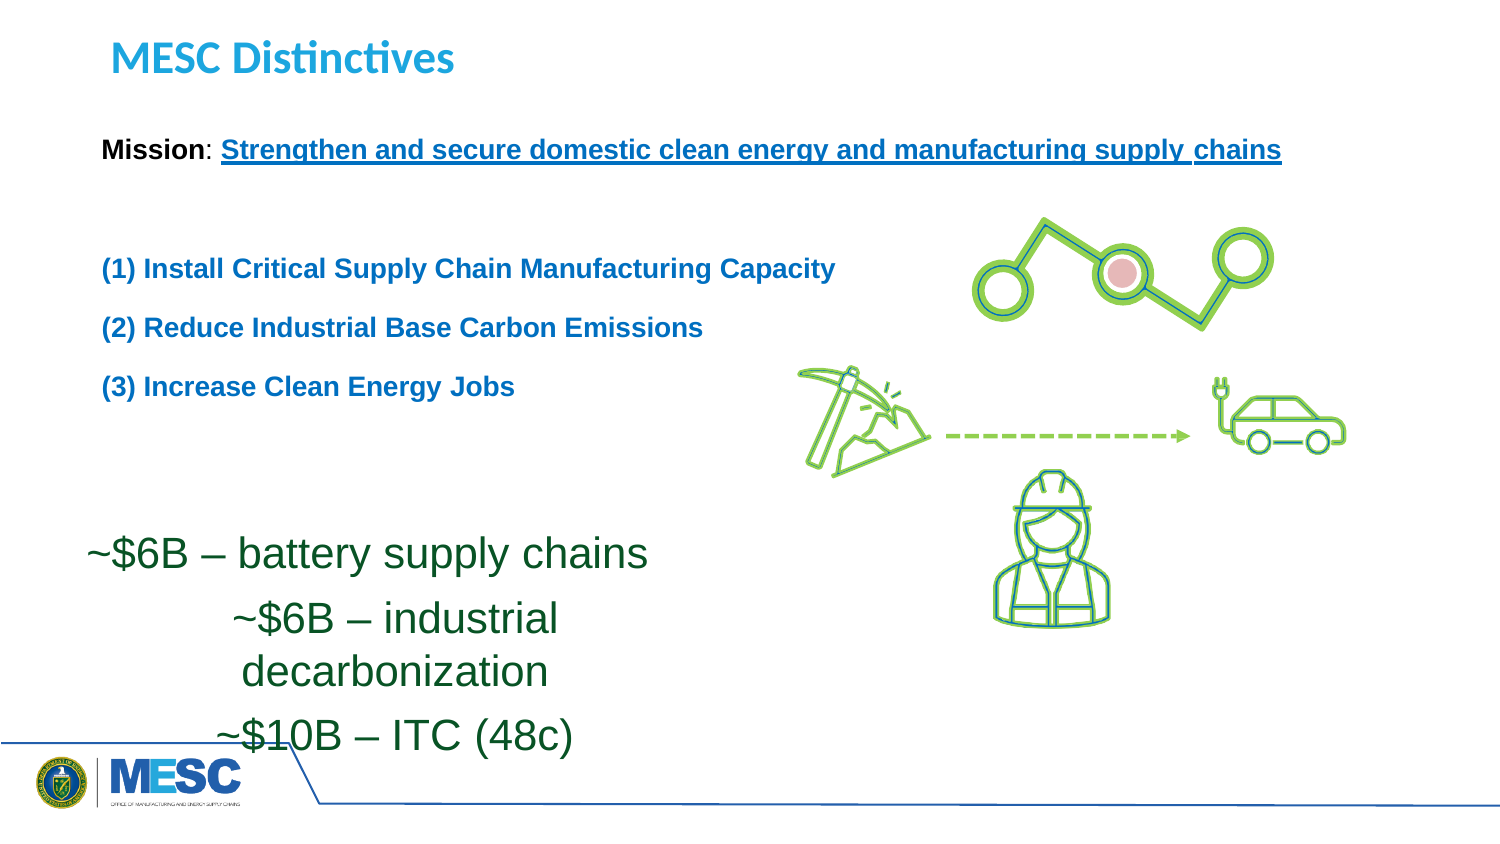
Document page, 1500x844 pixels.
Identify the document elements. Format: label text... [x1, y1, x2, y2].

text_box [1212, 376, 1347, 456]
text_box [1133, 433, 1148, 439]
text_box Install Critical Supply Chain Manufacturing Capacity Reduce Industrial Base Carbon Emissions Increase Clean Energy Jobs [100, 248, 844, 403]
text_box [797, 365, 932, 479]
title MESC Distinctives [108, 25, 458, 130]
text_box Mission: Strengthen and secure domestic clean energy and manufacturing supply chains [99, 130, 1303, 166]
picture [27, 750, 260, 813]
text_box [1077, 433, 1092, 439]
text_box [1058, 433, 1073, 439]
text_box [1002, 433, 1017, 439]
text_box [993, 469, 1111, 629]
text_box [964, 433, 979, 439]
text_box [972, 217, 1274, 332]
text_box [1170, 429, 1191, 444]
text_box [983, 433, 998, 439]
text_box [1152, 433, 1167, 439]
text_box [1114, 433, 1129, 439]
text_box [1095, 433, 1111, 439]
text_box [946, 433, 961, 439]
text_box [1039, 433, 1054, 439]
text_box ~$6B – battery supply chains ~$6B – industrial decarbonization ~$10B – ITC (48c) [83, 510, 792, 760]
text_box [1020, 433, 1036, 439]
